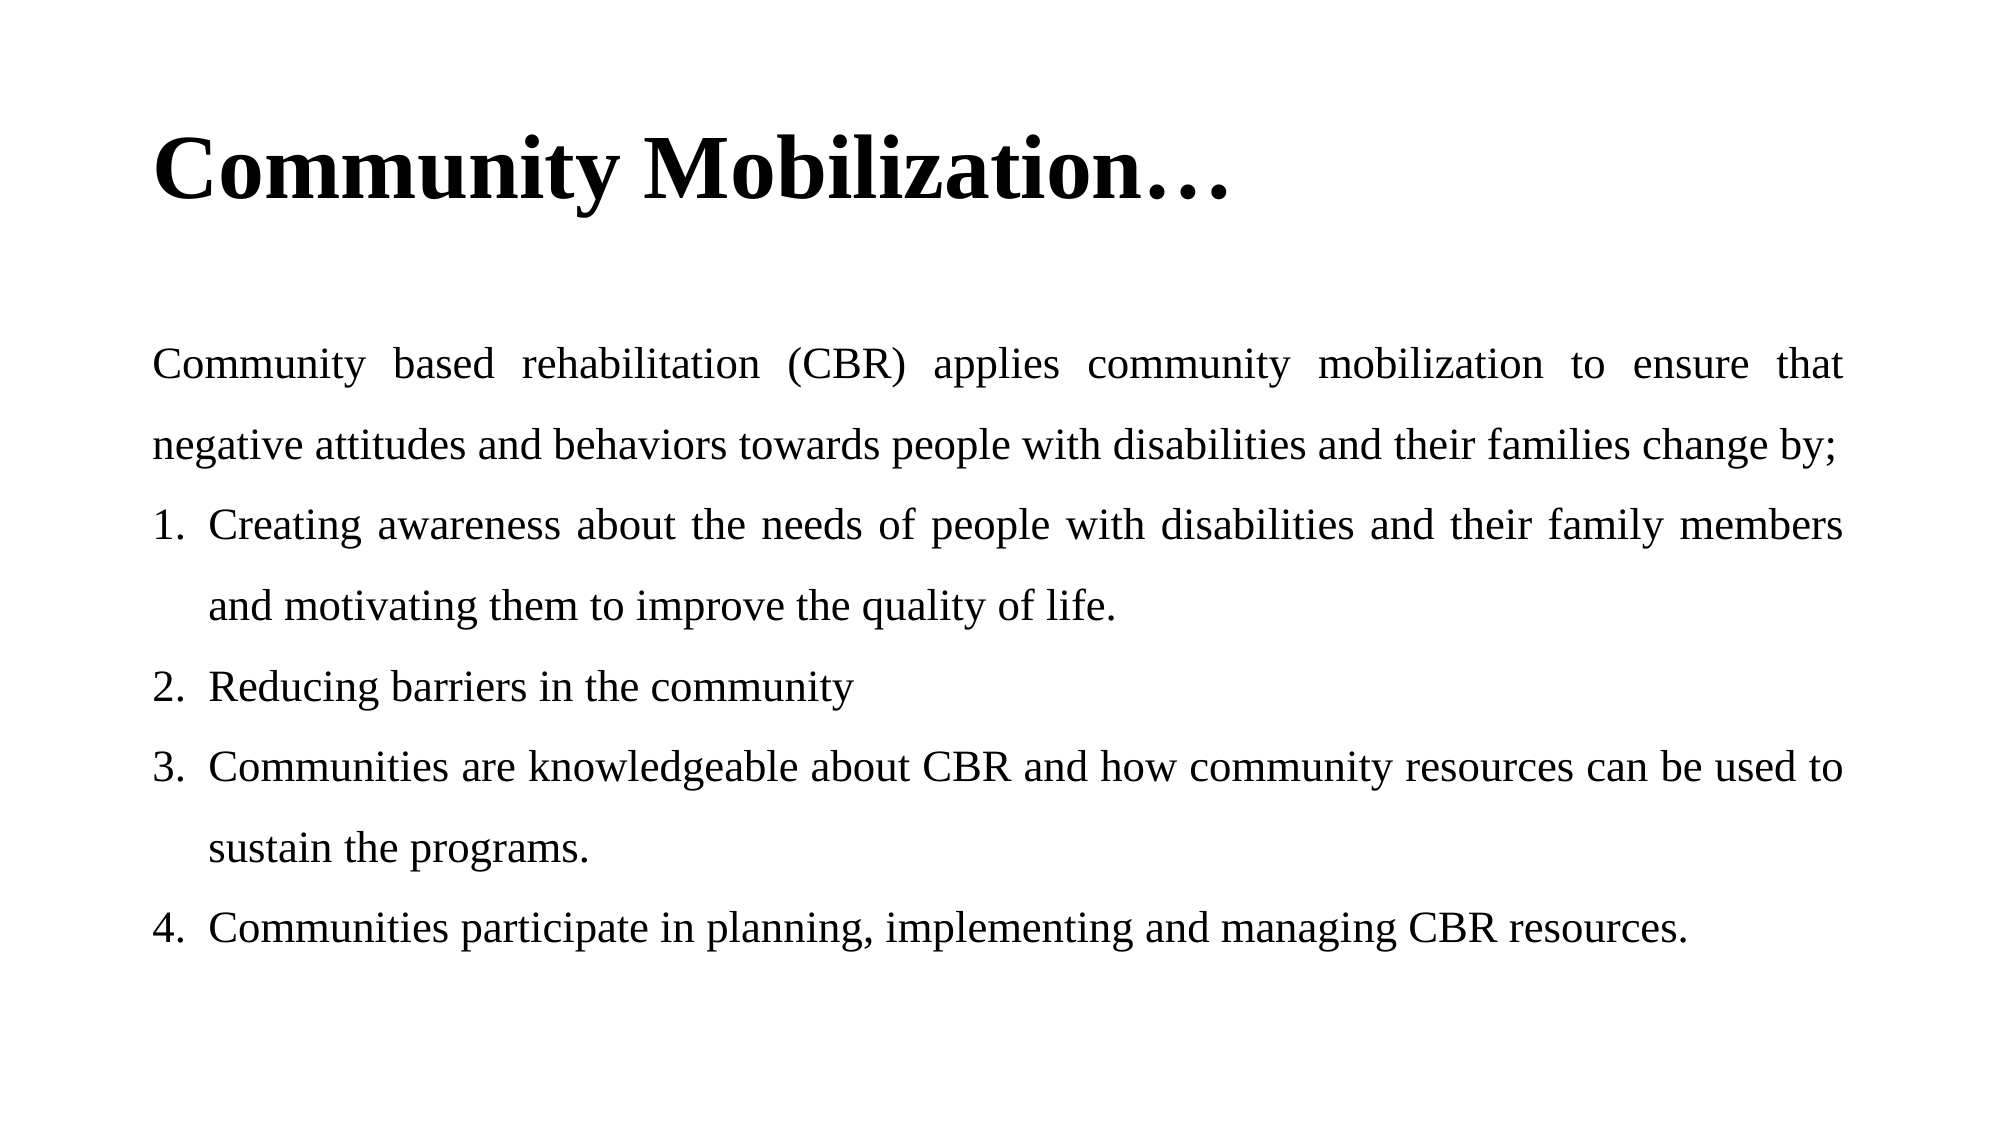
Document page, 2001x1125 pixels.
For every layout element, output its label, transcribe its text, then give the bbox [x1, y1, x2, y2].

title Community Mobilization… [137, 59, 1863, 278]
list Community based rehabilitation (CBR) applies community mobilization to ensure that negative attitudes and behaviors towards people with disabilities and their families change by; Creating awareness about the needs of people with disabilities and their family members and motivating them to improve the quality of life. Reducing barriers in the community Communities are knowledgeable about CBR and how community resources can be used to sustain the programs. Communities participate in planning, implementing and managing CBR resources. [137, 299, 1863, 1014]
